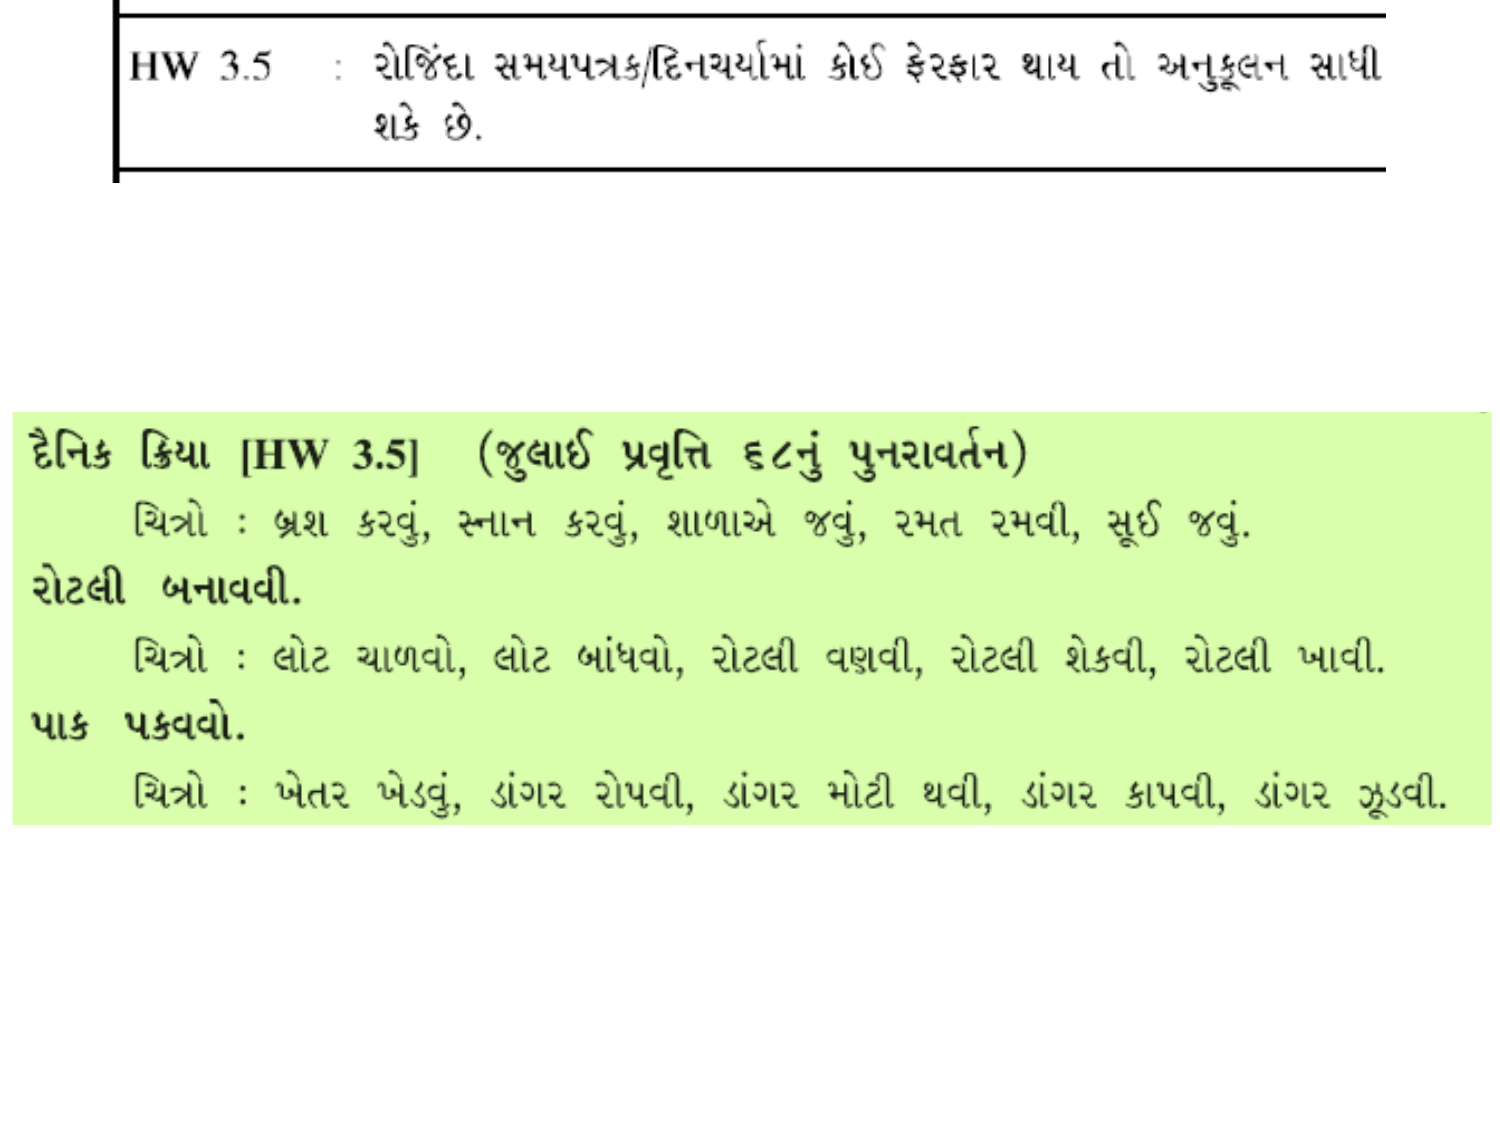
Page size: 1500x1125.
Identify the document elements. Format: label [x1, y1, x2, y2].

picture [104, 0, 1387, 183]
picture [12, 412, 1492, 826]
